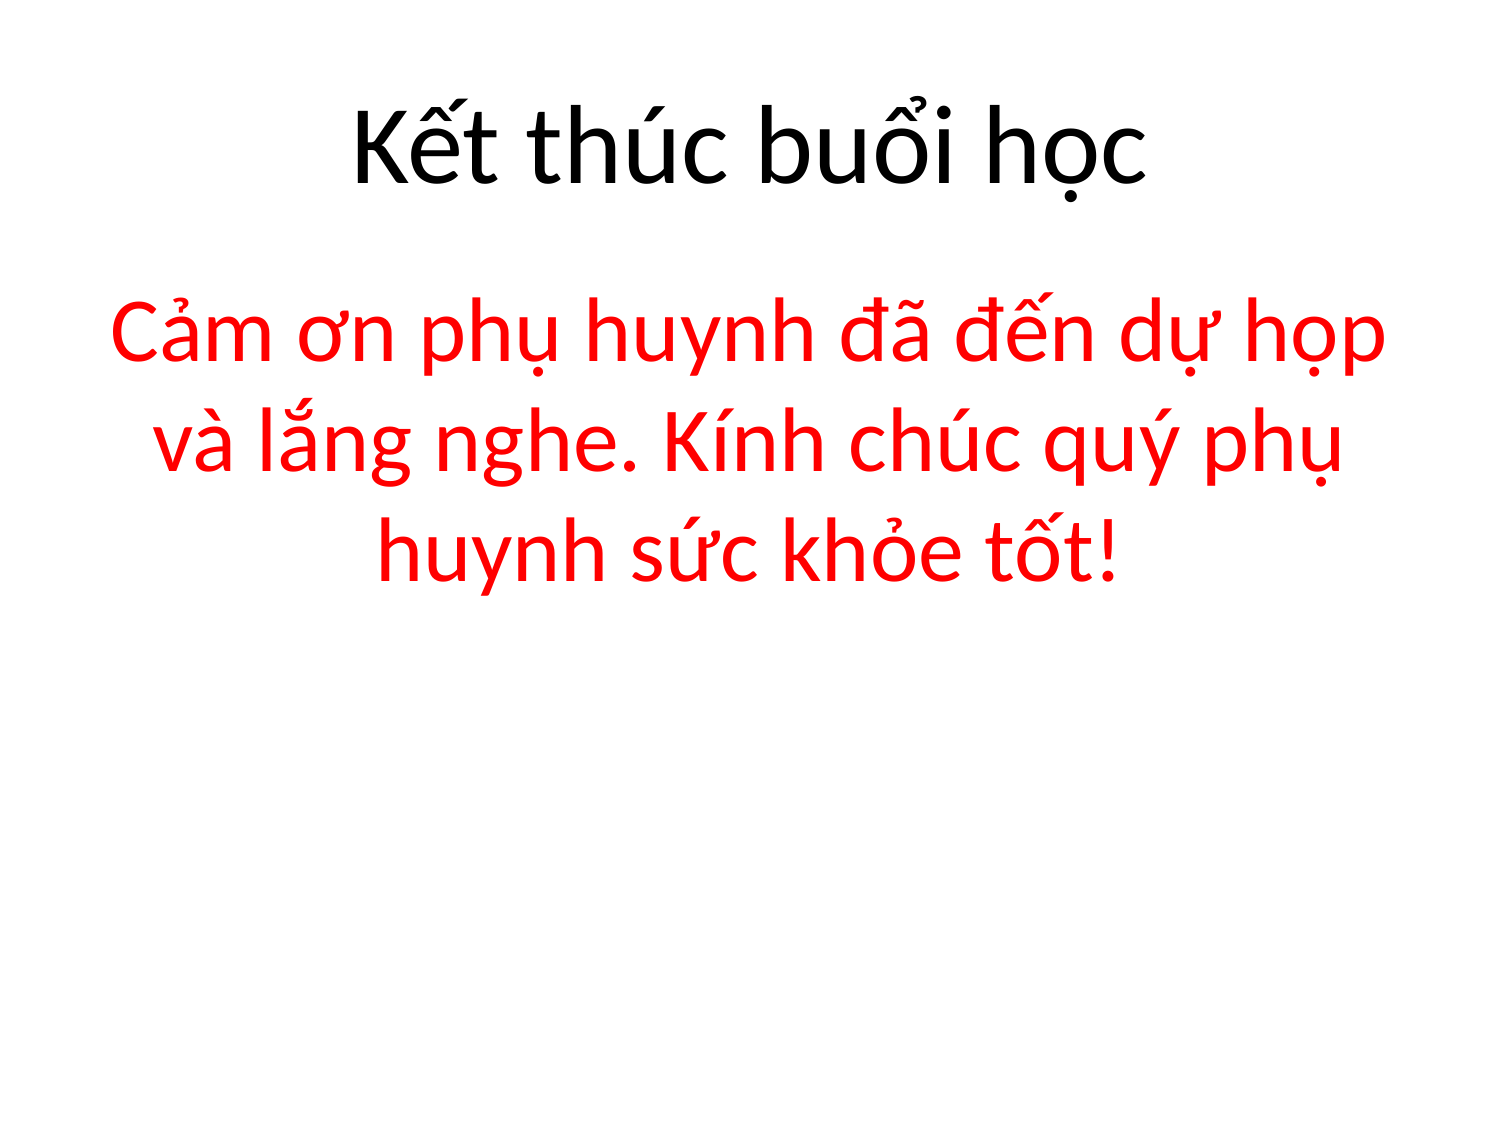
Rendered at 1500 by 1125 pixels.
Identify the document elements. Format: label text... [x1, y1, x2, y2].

title Kết thúc buổi học [75, 45, 1425, 233]
list Cảm ơn phụ huynh đã đến dự họp và lắng nghe. Kính chúc quý phụ huynh sức khỏe tốt! [75, 262, 1425, 1005]
